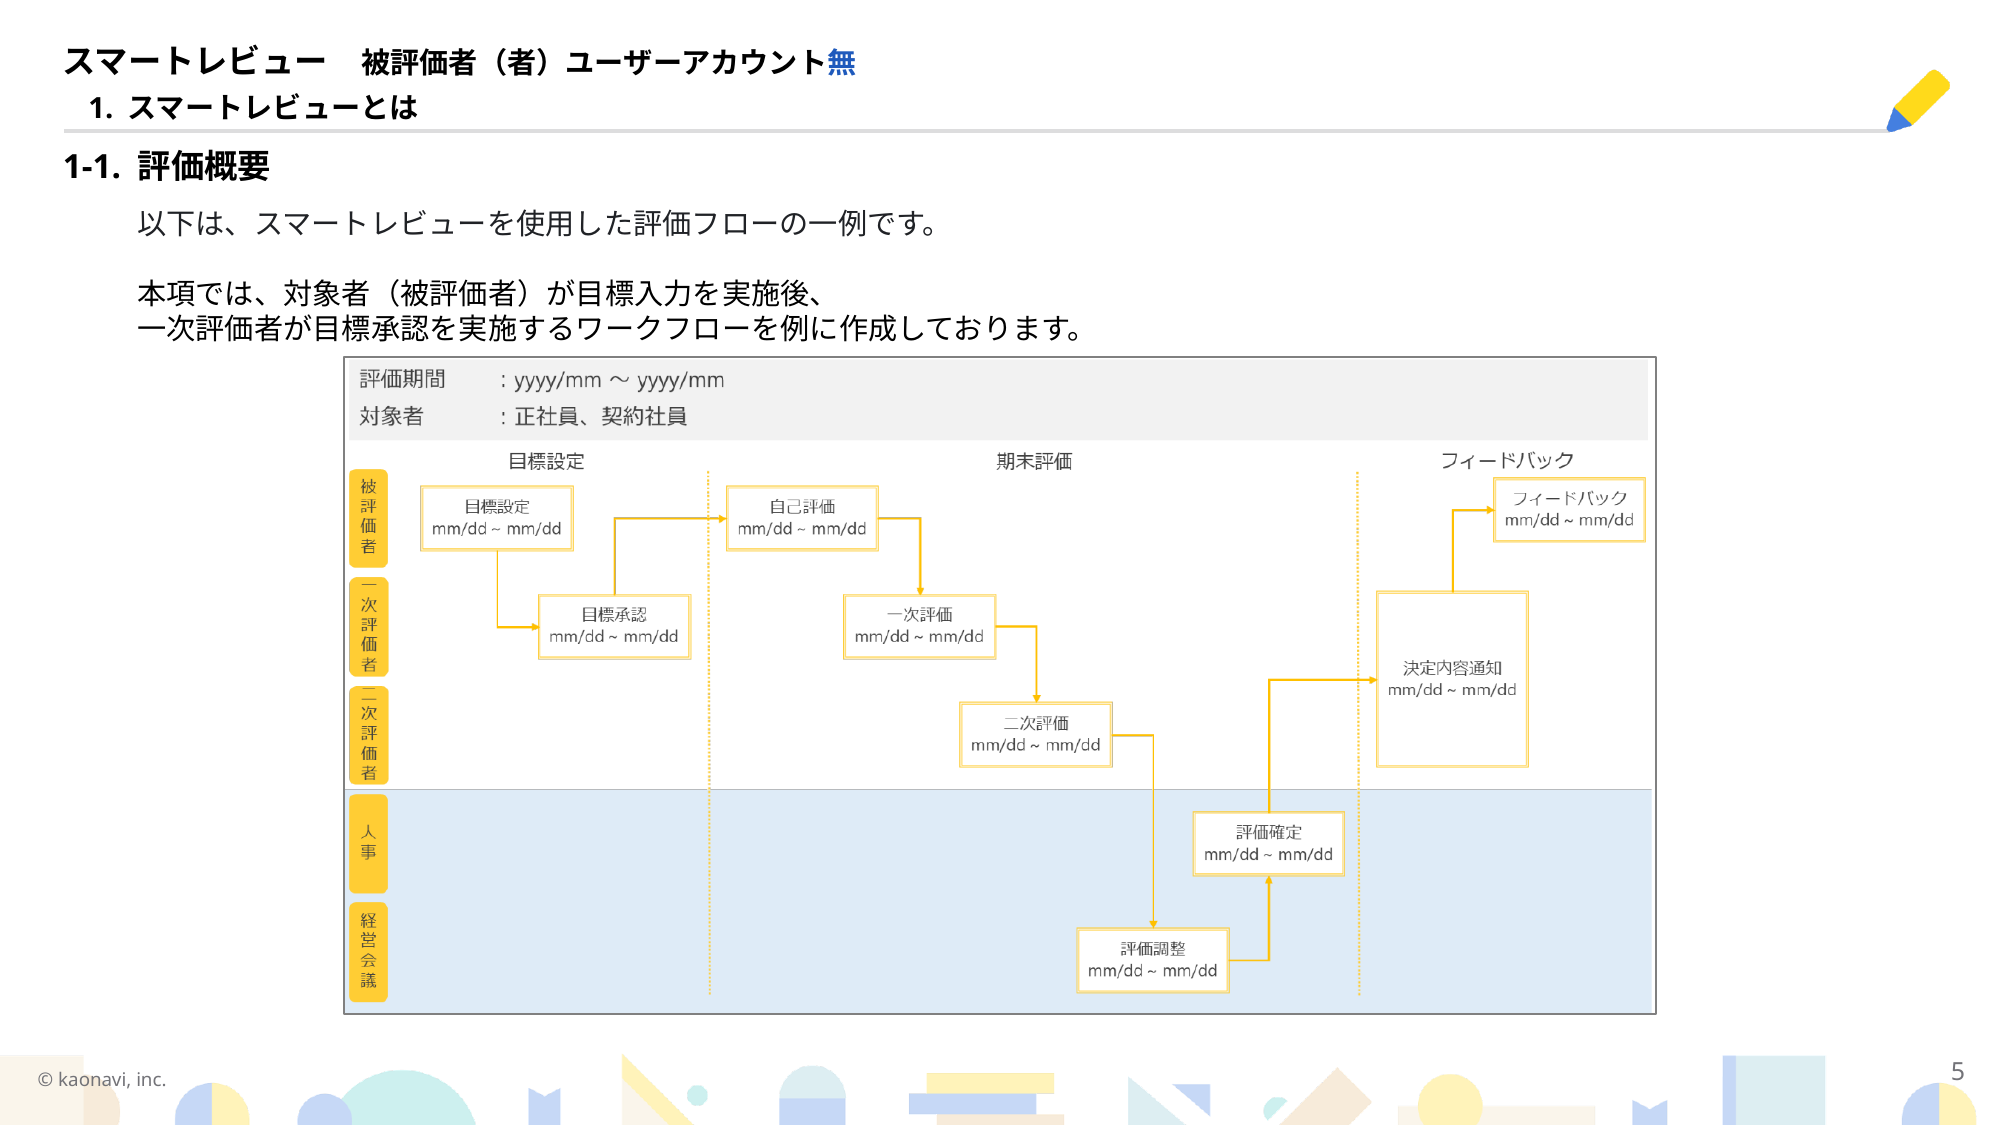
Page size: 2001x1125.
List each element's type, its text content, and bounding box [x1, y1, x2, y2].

picture [0, 1004, 2000, 1125]
text_box 1. スマートレビューとは [73, 81, 1711, 132]
text_box 以下は、スマートレビューを使用した評価フローの一例です。 本項では、対象者（被評価者）が目標入力を実施後、 一次評価者が目標承認を実施するワークフローを例に作成しております。 [122, 197, 1711, 388]
picture [1878, 66, 1953, 140]
picture [344, 357, 1656, 1014]
text_box 1-1. 評価概要 [47, 137, 980, 193]
text_box スマートレビュー 被評価者（者）ユーザーアカウント無 [47, 32, 1624, 86]
